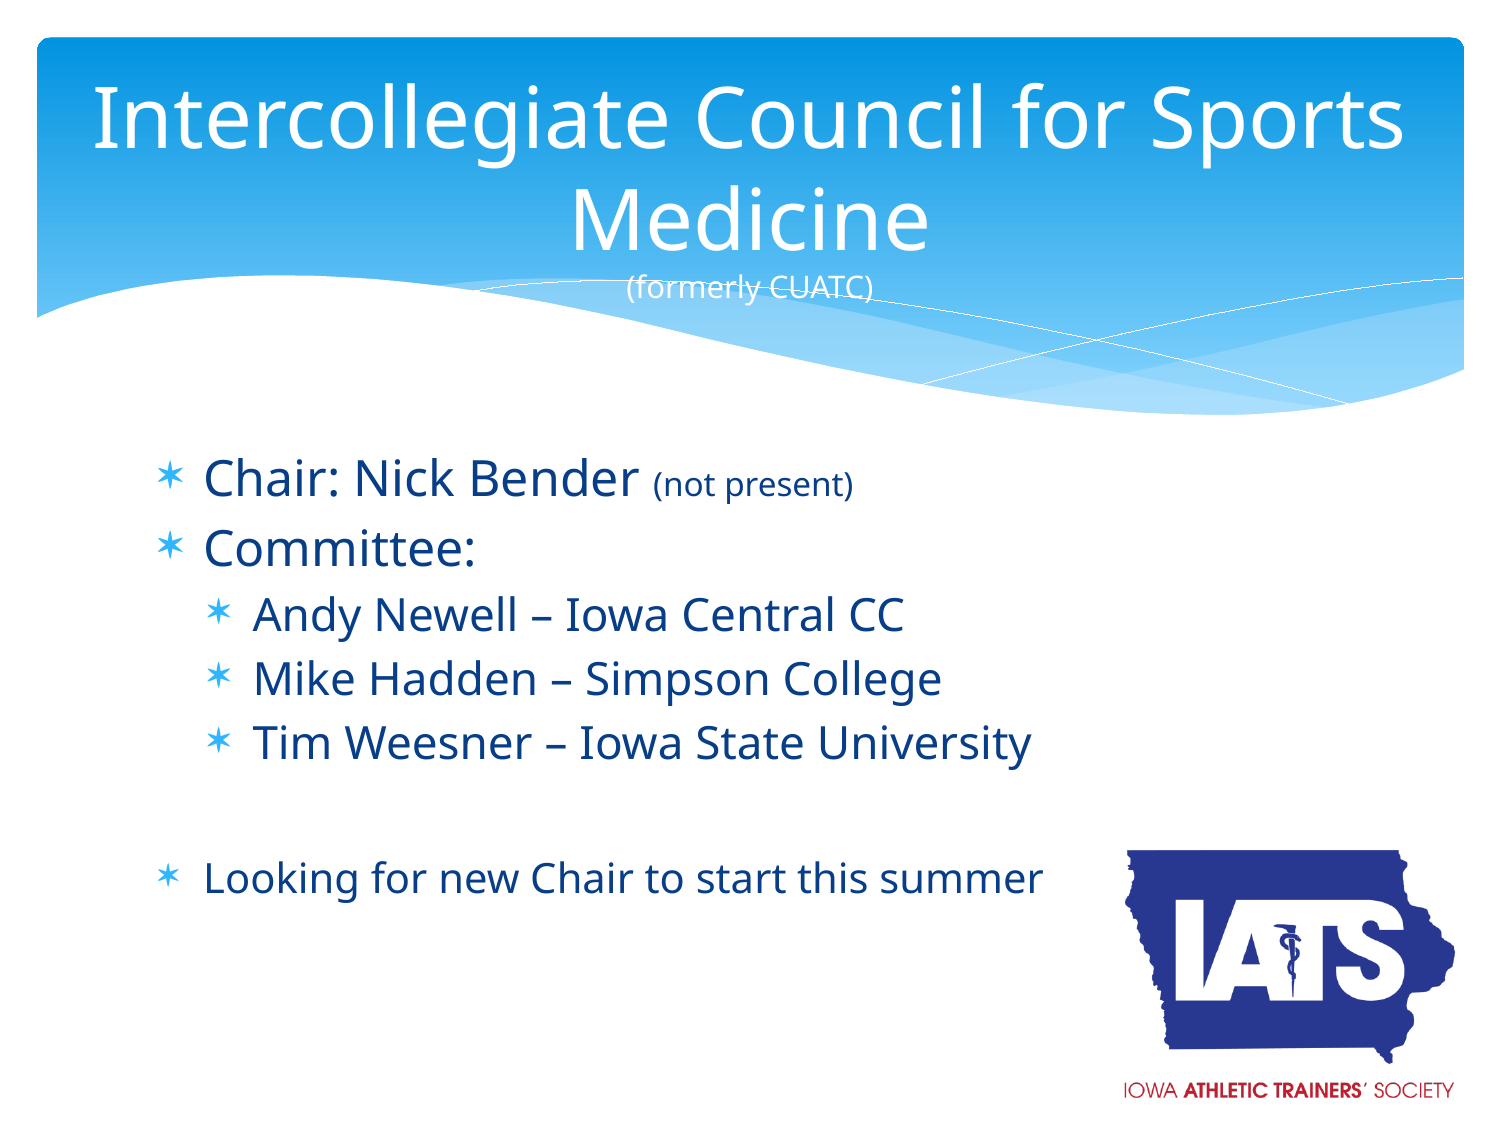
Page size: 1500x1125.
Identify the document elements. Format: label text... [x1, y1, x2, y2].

title Intercollegiate Council for Sports Medicine (formerly CUATC) [75, 55, 1425, 313]
picture [1099, 827, 1479, 1125]
list Chair: Nick Bender (not present) Committee: Andy Newell – Iowa Central CC Mike Hadden – Simpson College Tim Weesner – Iowa State University Looking for new Chair to start this summer [143, 438, 1359, 1005]
